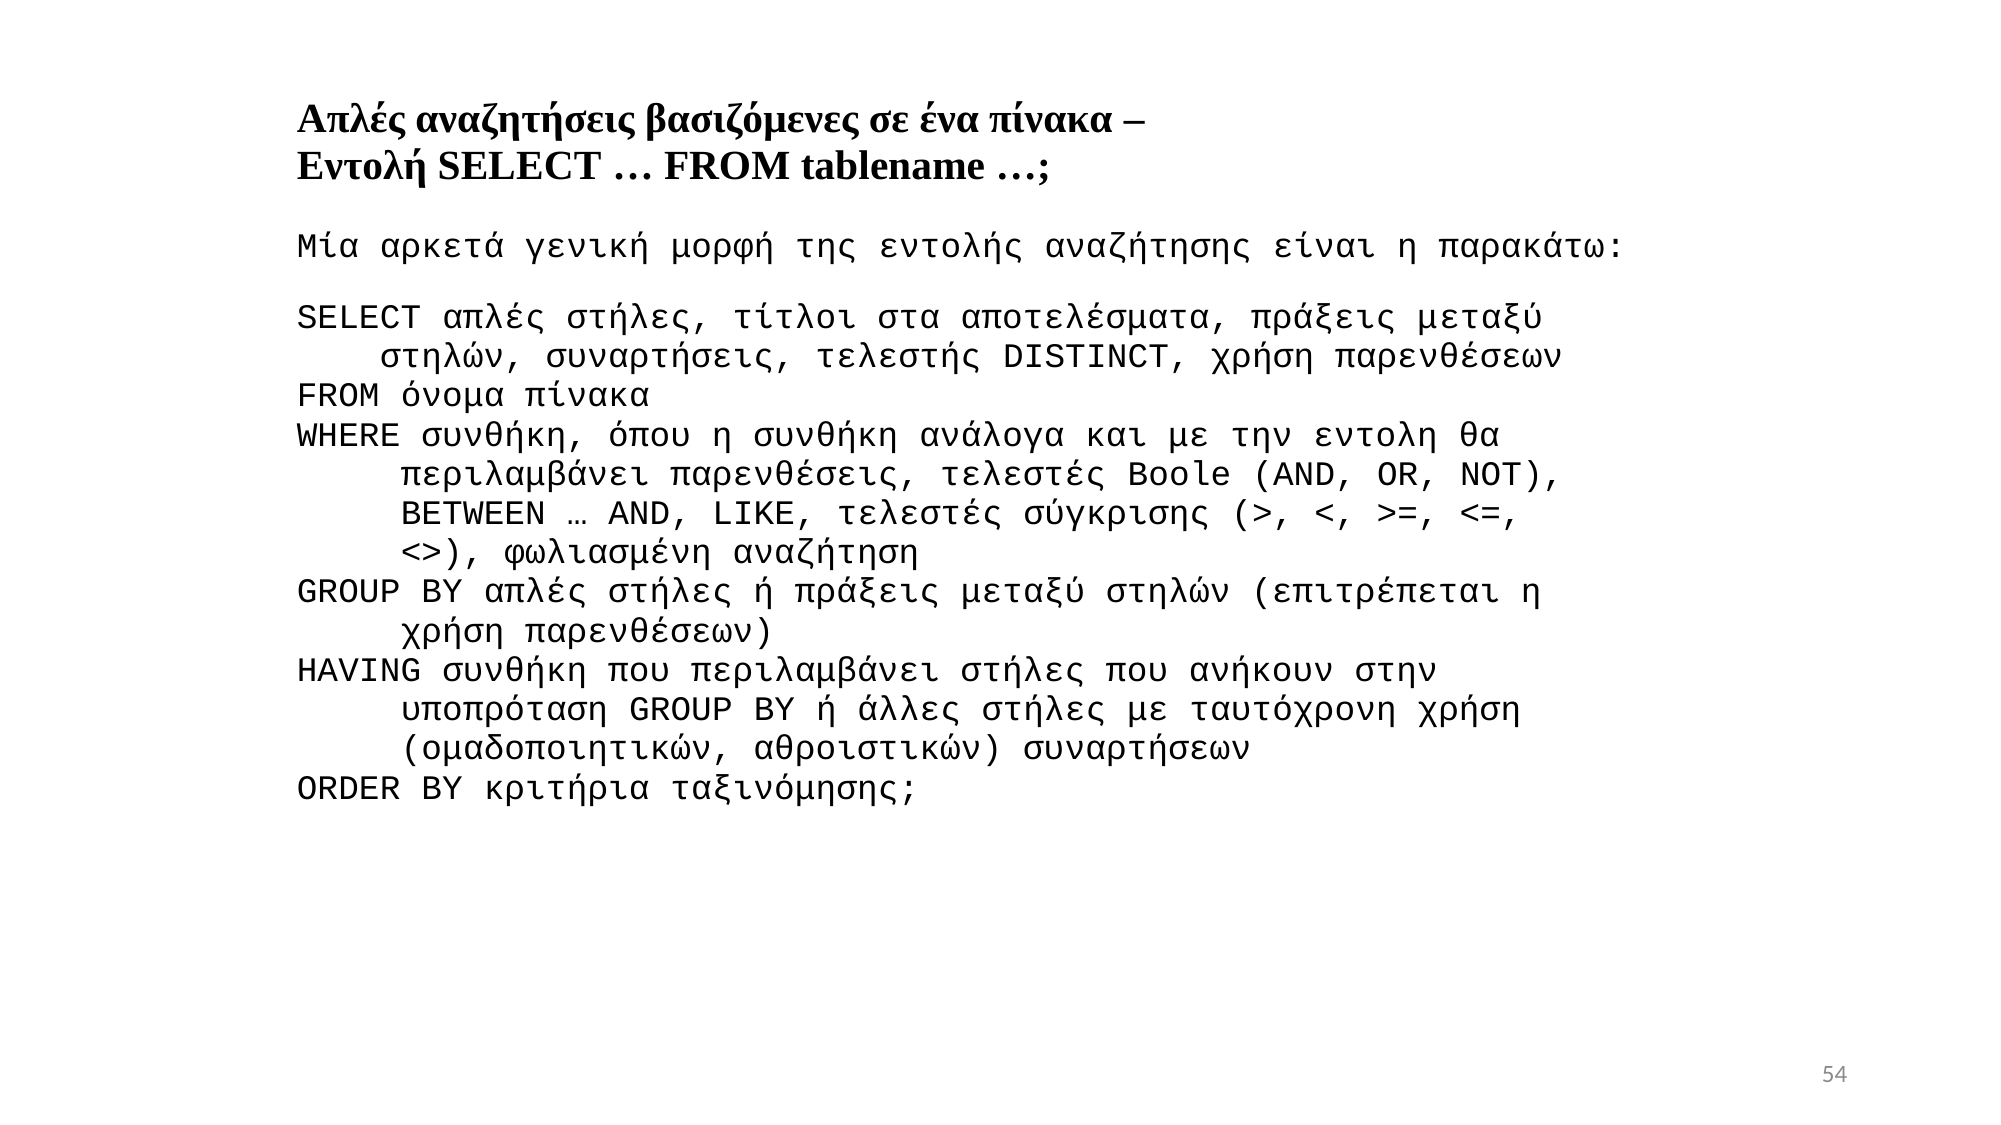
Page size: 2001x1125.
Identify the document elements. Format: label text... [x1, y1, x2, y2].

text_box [296, 93, 1732, 809]
slide_number 54 [1412, 1042, 1863, 1103]
